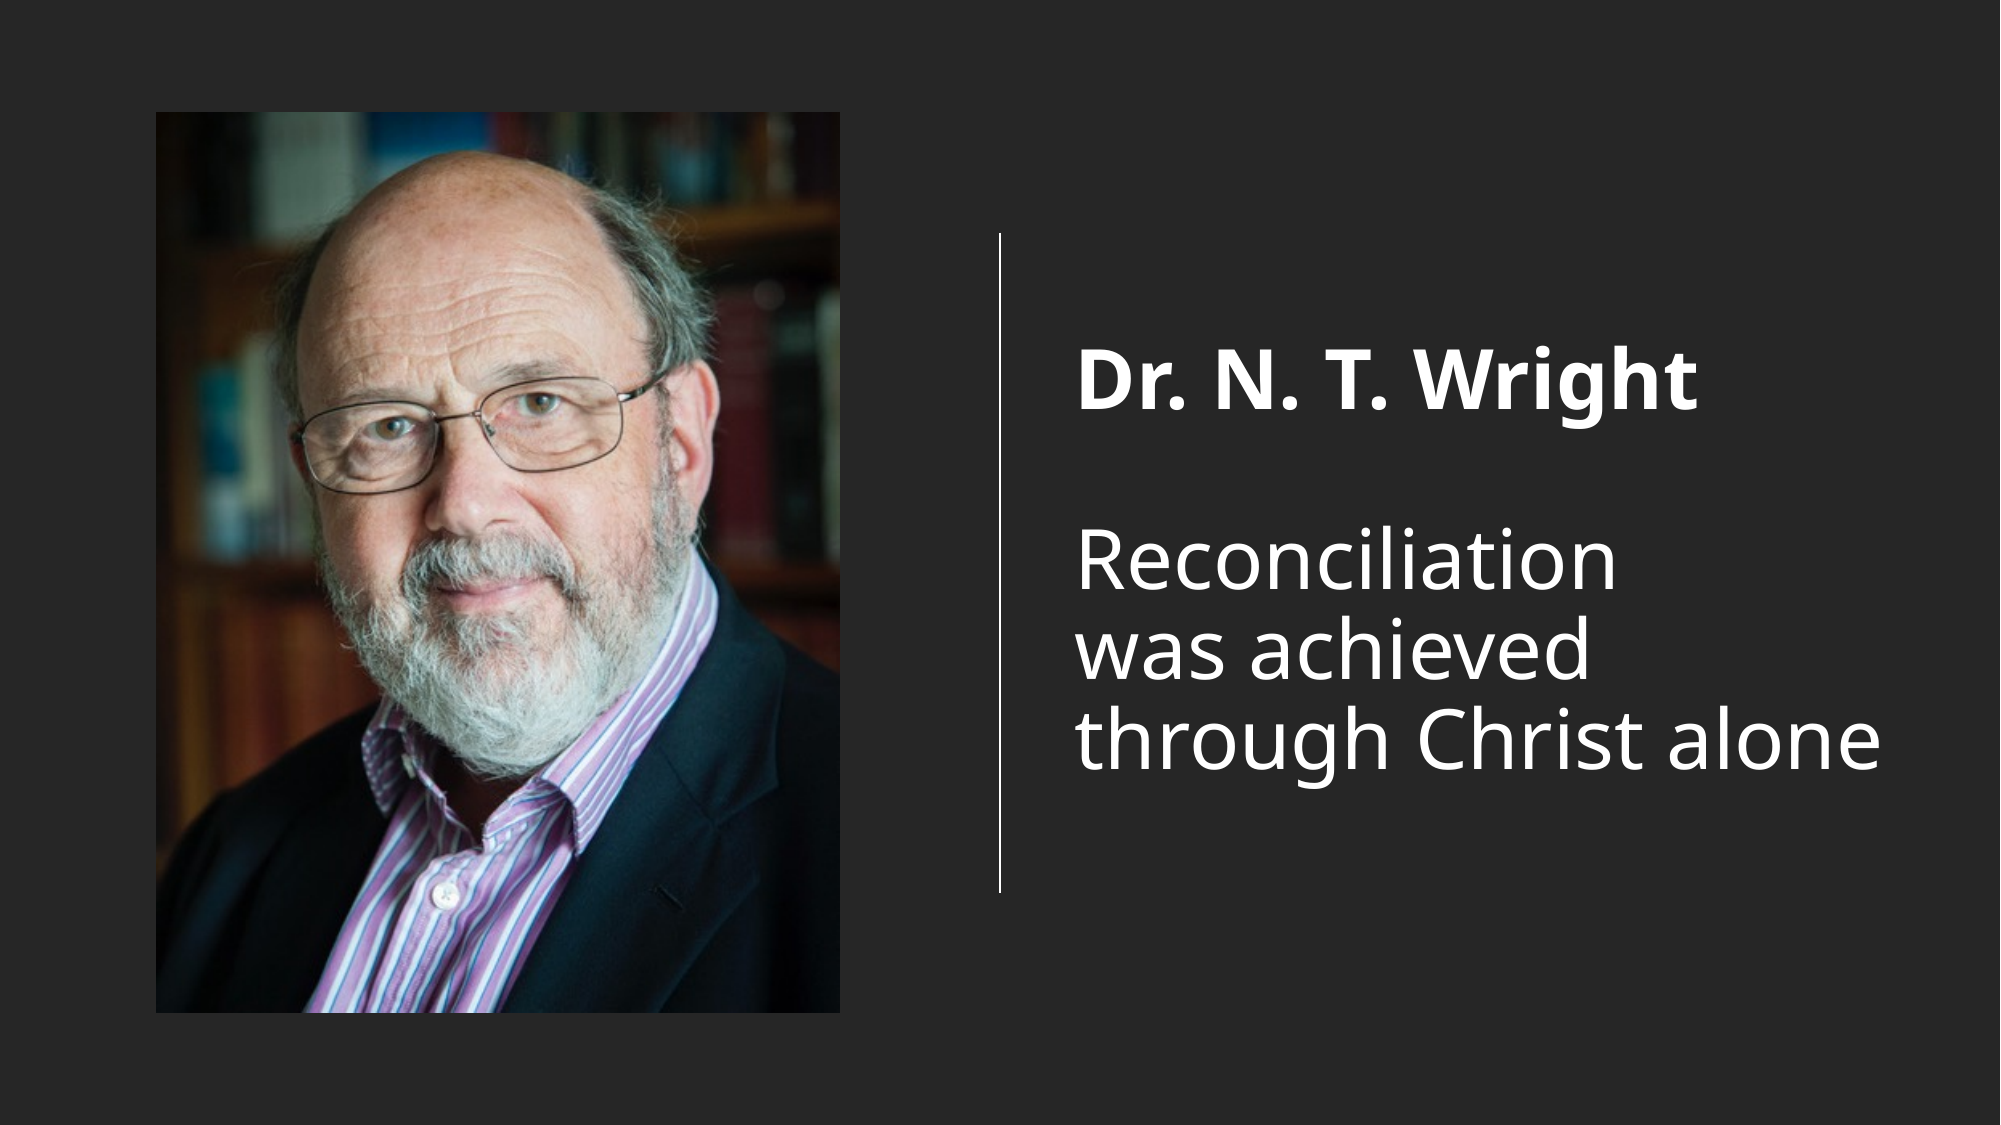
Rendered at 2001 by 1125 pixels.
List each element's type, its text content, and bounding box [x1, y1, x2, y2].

title Dr. N. T. Wright Reconciliation was achieved through Christ alone [999, 0, 2000, 1125]
picture [156, 112, 840, 1013]
